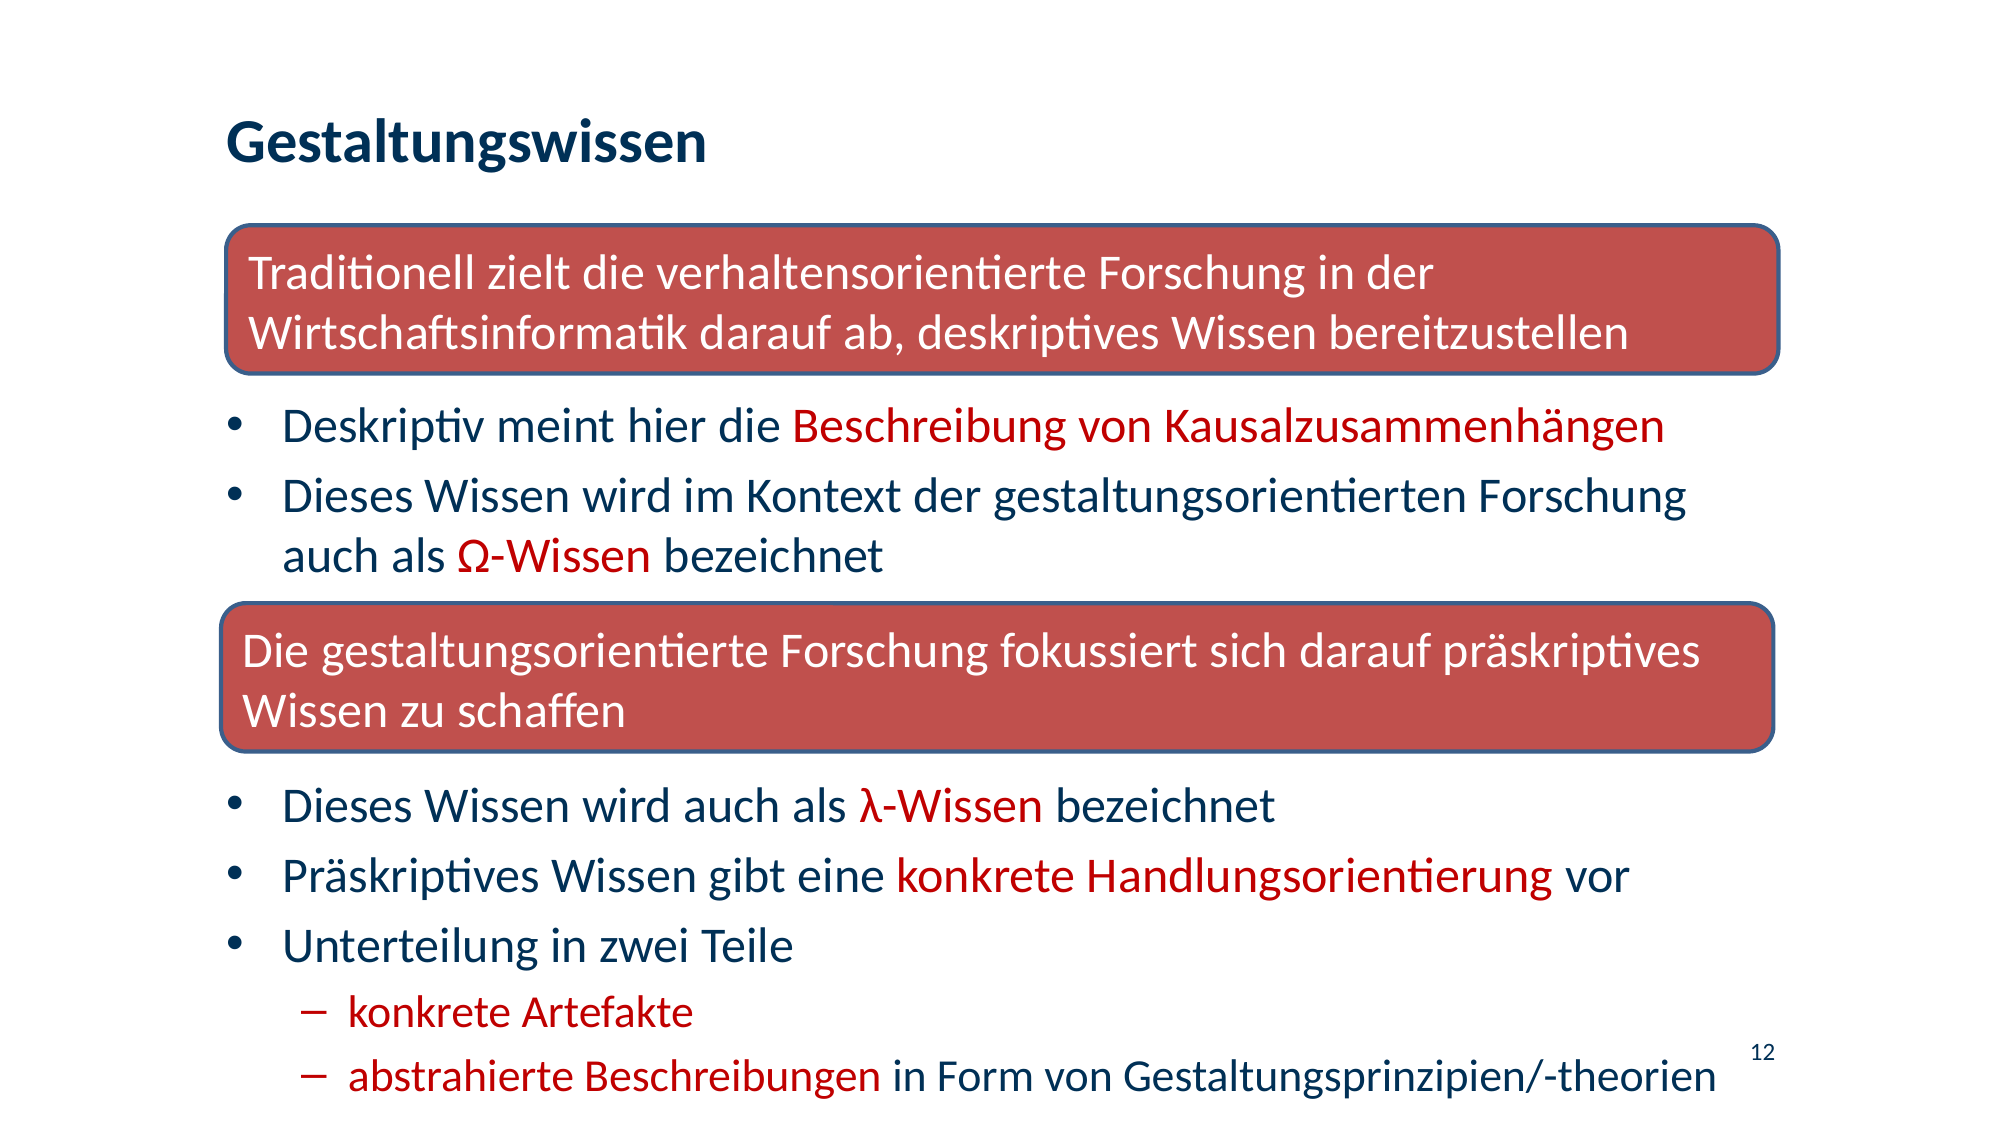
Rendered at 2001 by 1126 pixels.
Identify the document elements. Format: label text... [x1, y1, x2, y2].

text_box Die gestaltungsorientierte Forschung fokussiert sich darauf präskriptives Wissen zu schaffen [218, 601, 1776, 754]
text_box Traditionell zielt die verhaltensorientierte Forschung in der Wirtschaftsinformatik darauf ab, deskriptives Wissen bereitzustellen [223, 223, 1781, 376]
text_box Dieses Wissen wird auch als λ-Wissen bezeichnet Präskriptives Wissen gibt eine konkrete Handlungsorientierung vor Unterteilung in zwei Teile konkrete Artefakte abstrahierte Beschreibungen in Form von Gestaltungsprinzipien/-theorien [226, 772, 1774, 1126]
title Gestaltungswissen [226, 100, 1286, 185]
list Deskriptiv meint hier die Beschreibung von Kausalzusammenhängen Dieses Wissen wird im Kontext der gestaltungsorientierten Forschung auch als Ω-Wissen bezeichnet [226, 392, 1774, 604]
